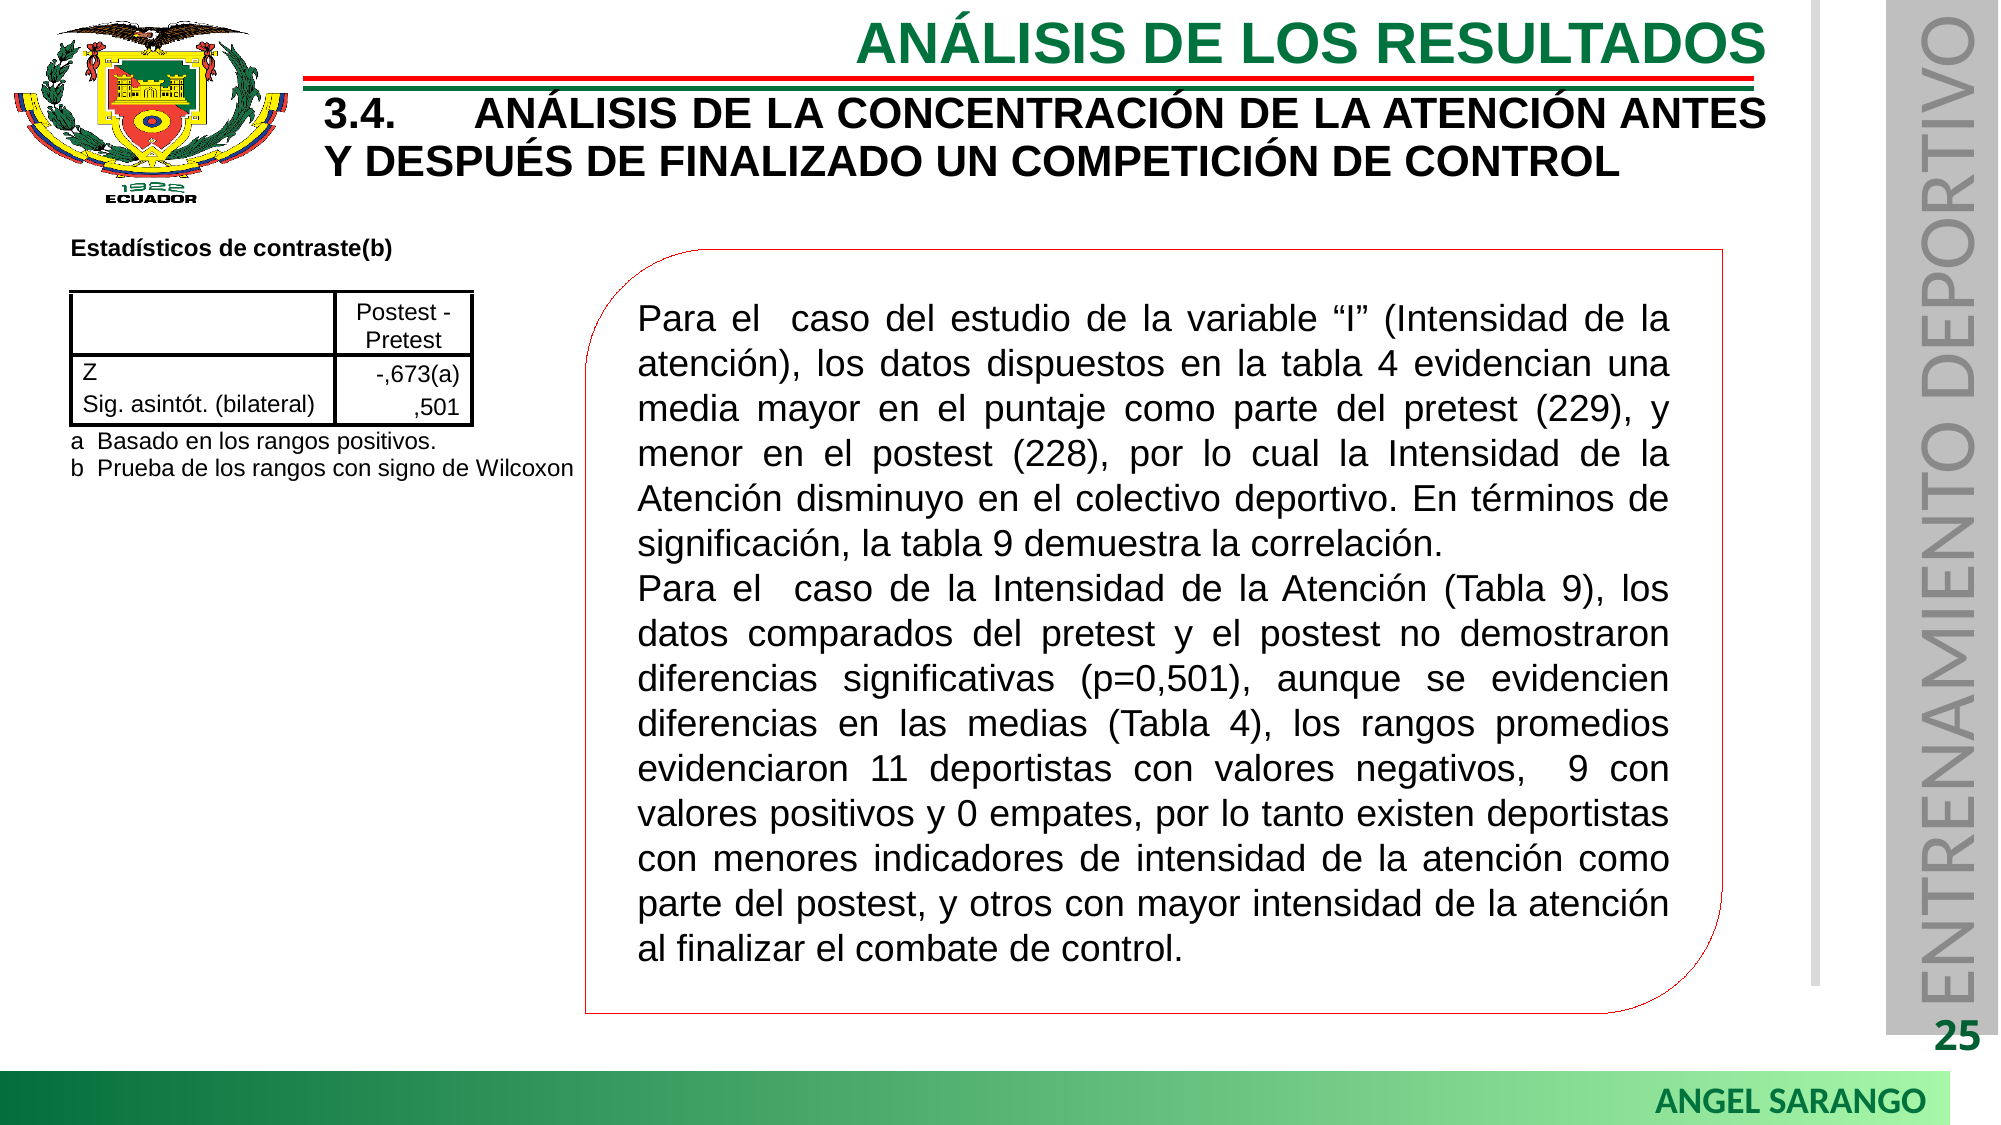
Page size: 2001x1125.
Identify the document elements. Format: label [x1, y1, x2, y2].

text_box [0, 0, 2000, 1125]
